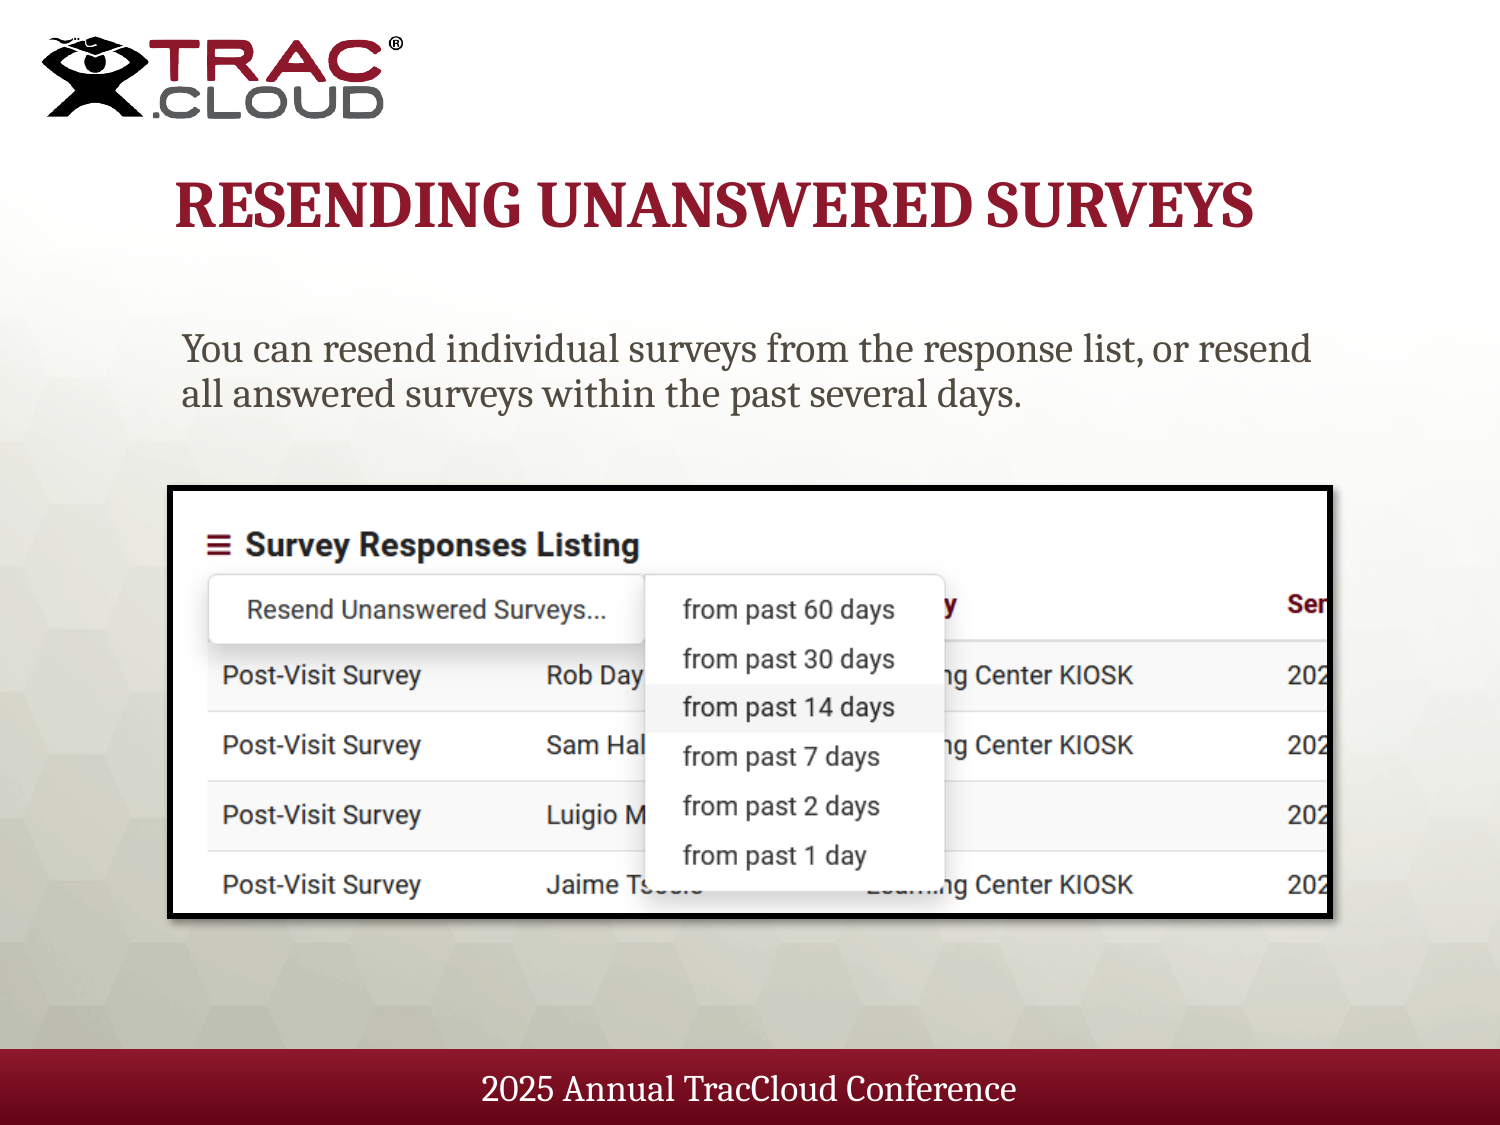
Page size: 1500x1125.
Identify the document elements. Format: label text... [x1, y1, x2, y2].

text_box You can resend individual surveys from the response list, or resend all answered surveys within the past several days. [159, 319, 1341, 856]
picture [0, 28, 1500, 1049]
title Resending unanswered surveys [159, 89, 1341, 250]
